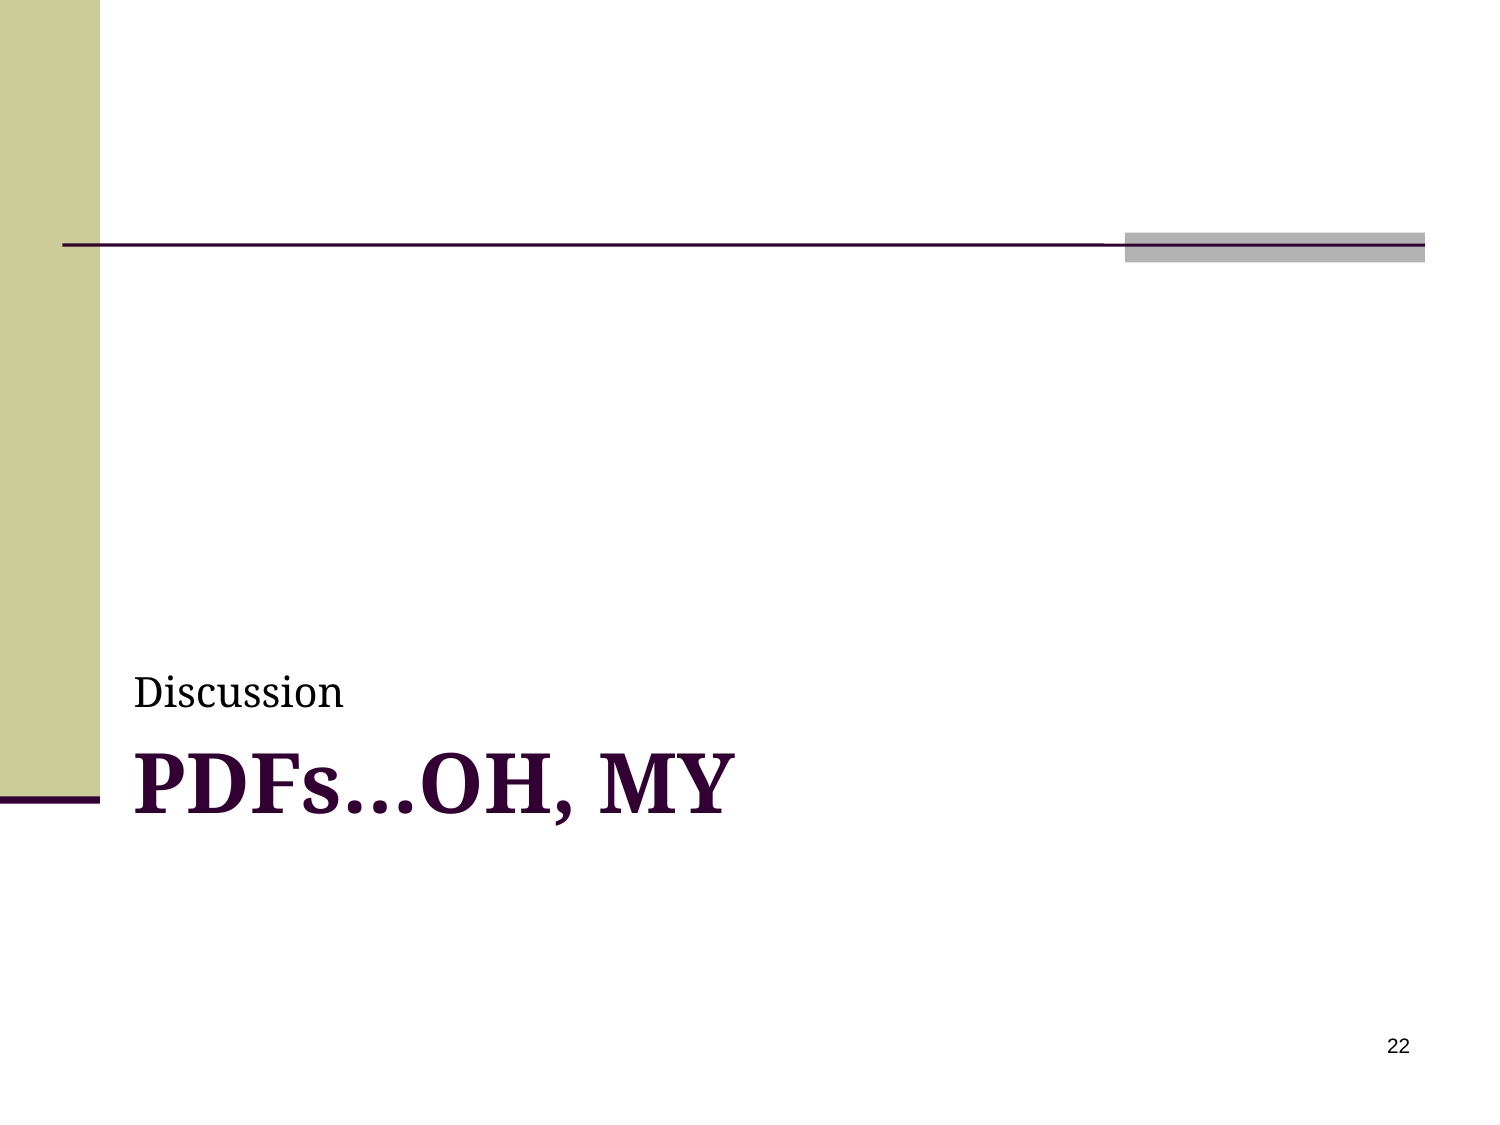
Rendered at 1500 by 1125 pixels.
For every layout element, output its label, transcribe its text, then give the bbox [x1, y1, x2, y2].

title PDFs…oh, my [118, 724, 1394, 947]
slide_number 22 [1112, 1024, 1426, 1101]
list Discussion [118, 476, 1394, 724]
